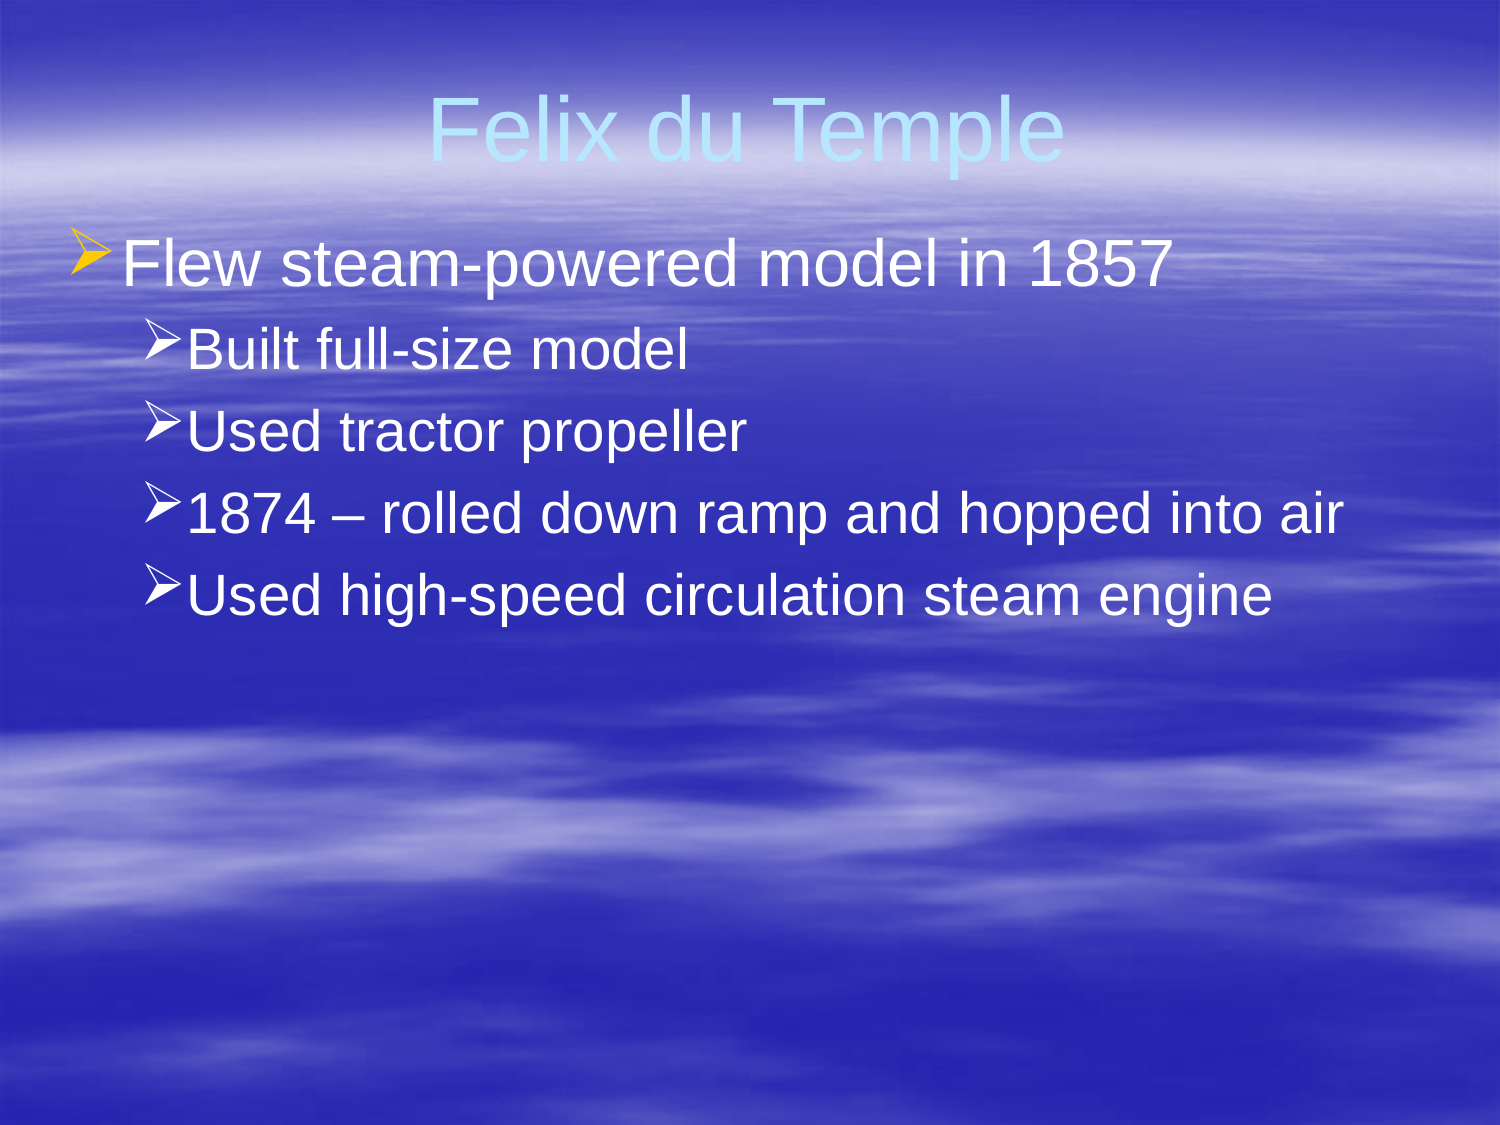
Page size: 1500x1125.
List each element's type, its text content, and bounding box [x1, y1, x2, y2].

list Flew steam-powered model in 1857 Built full-size model Used tractor propeller 1874 – rolled down ramp and hopped into air Used high-speed circulation steam engine [49, 212, 1452, 1101]
title Felix du Temple [49, 37, 1446, 212]
